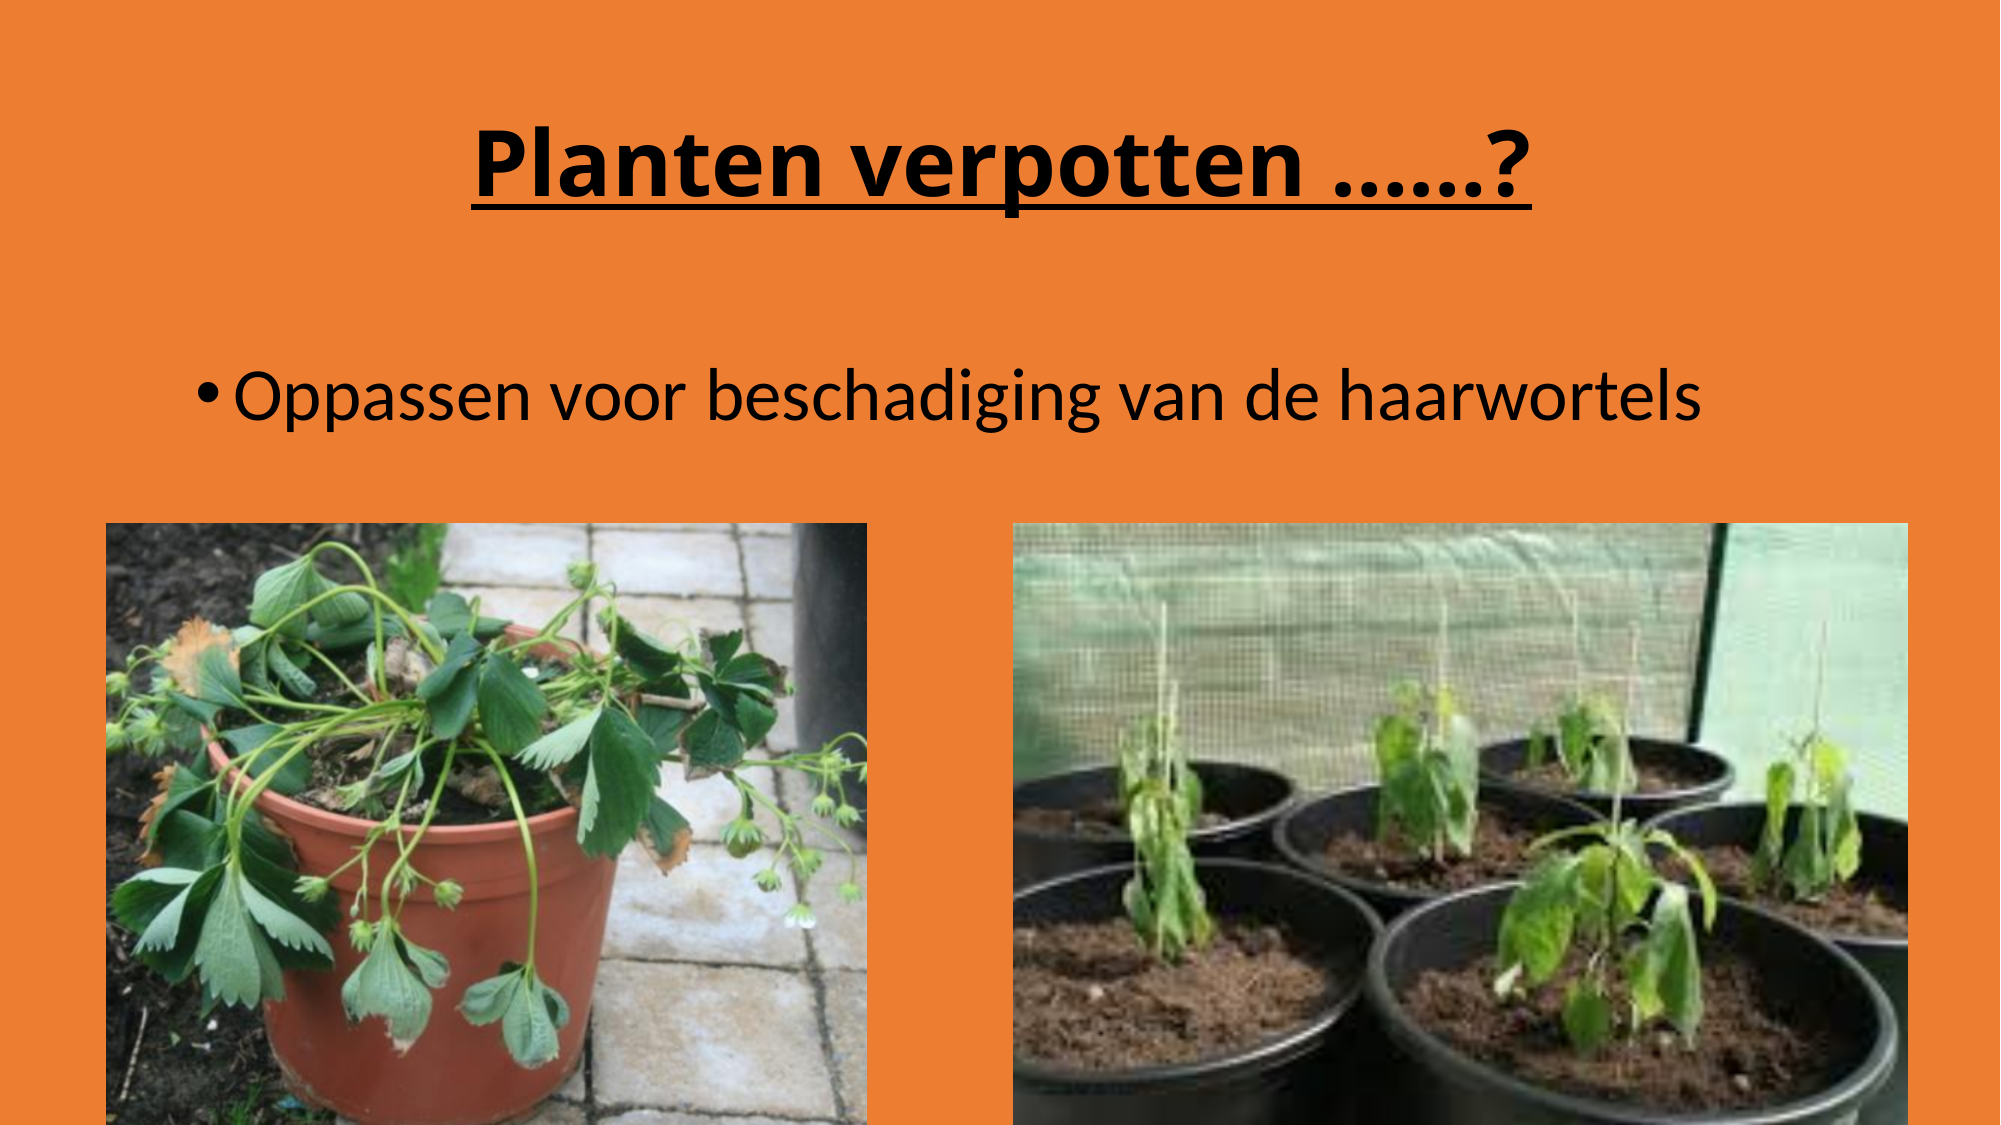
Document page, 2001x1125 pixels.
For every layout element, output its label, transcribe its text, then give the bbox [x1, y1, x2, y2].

picture [106, 523, 867, 1125]
list Oppassen voor beschadiging van de haarwortels [180, 348, 1823, 697]
title Planten verpotten ……? [139, 58, 1865, 276]
picture [1013, 523, 1908, 1125]
